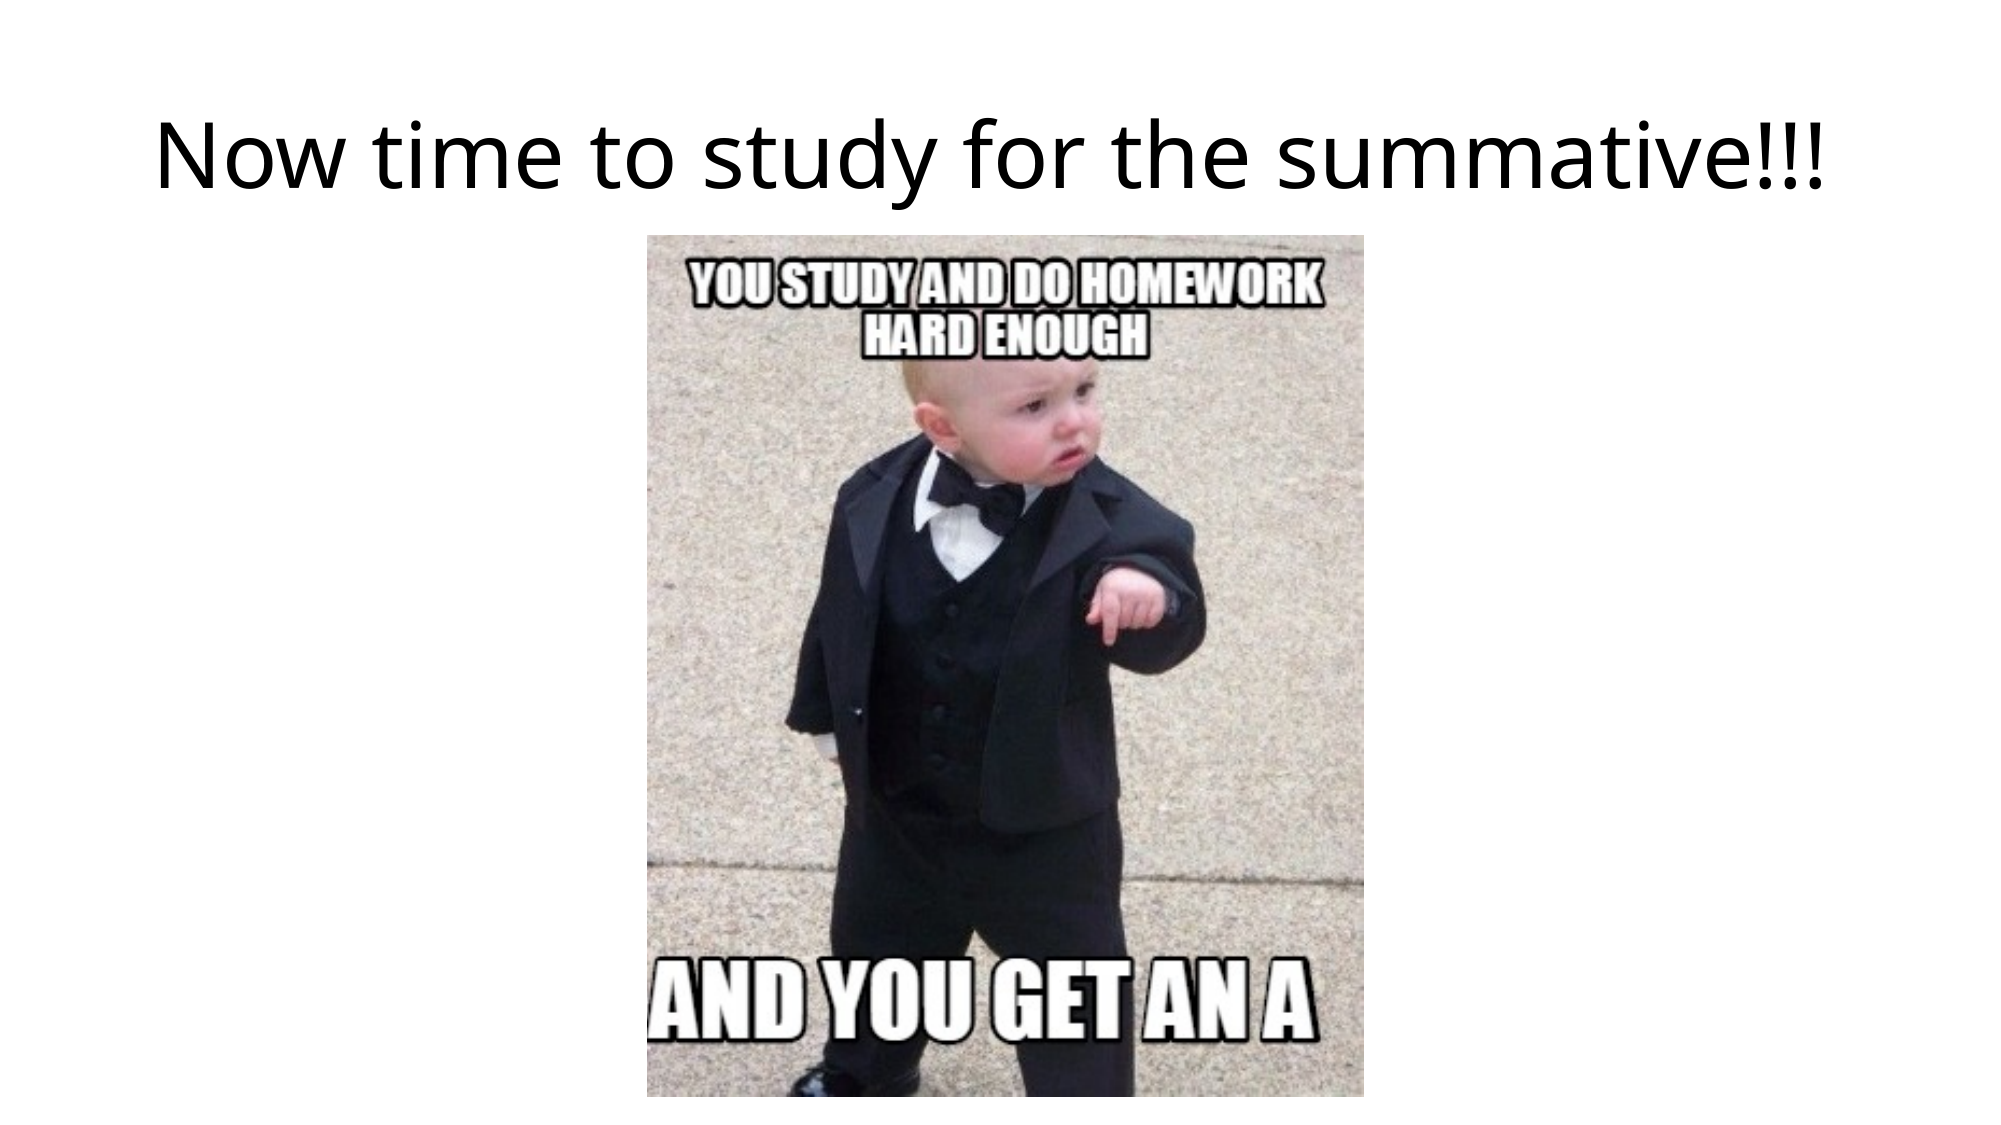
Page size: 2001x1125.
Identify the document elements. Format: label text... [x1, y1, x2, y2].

title Now time to study for the summative!!! [137, 59, 1863, 258]
picture [646, 235, 1364, 1097]
